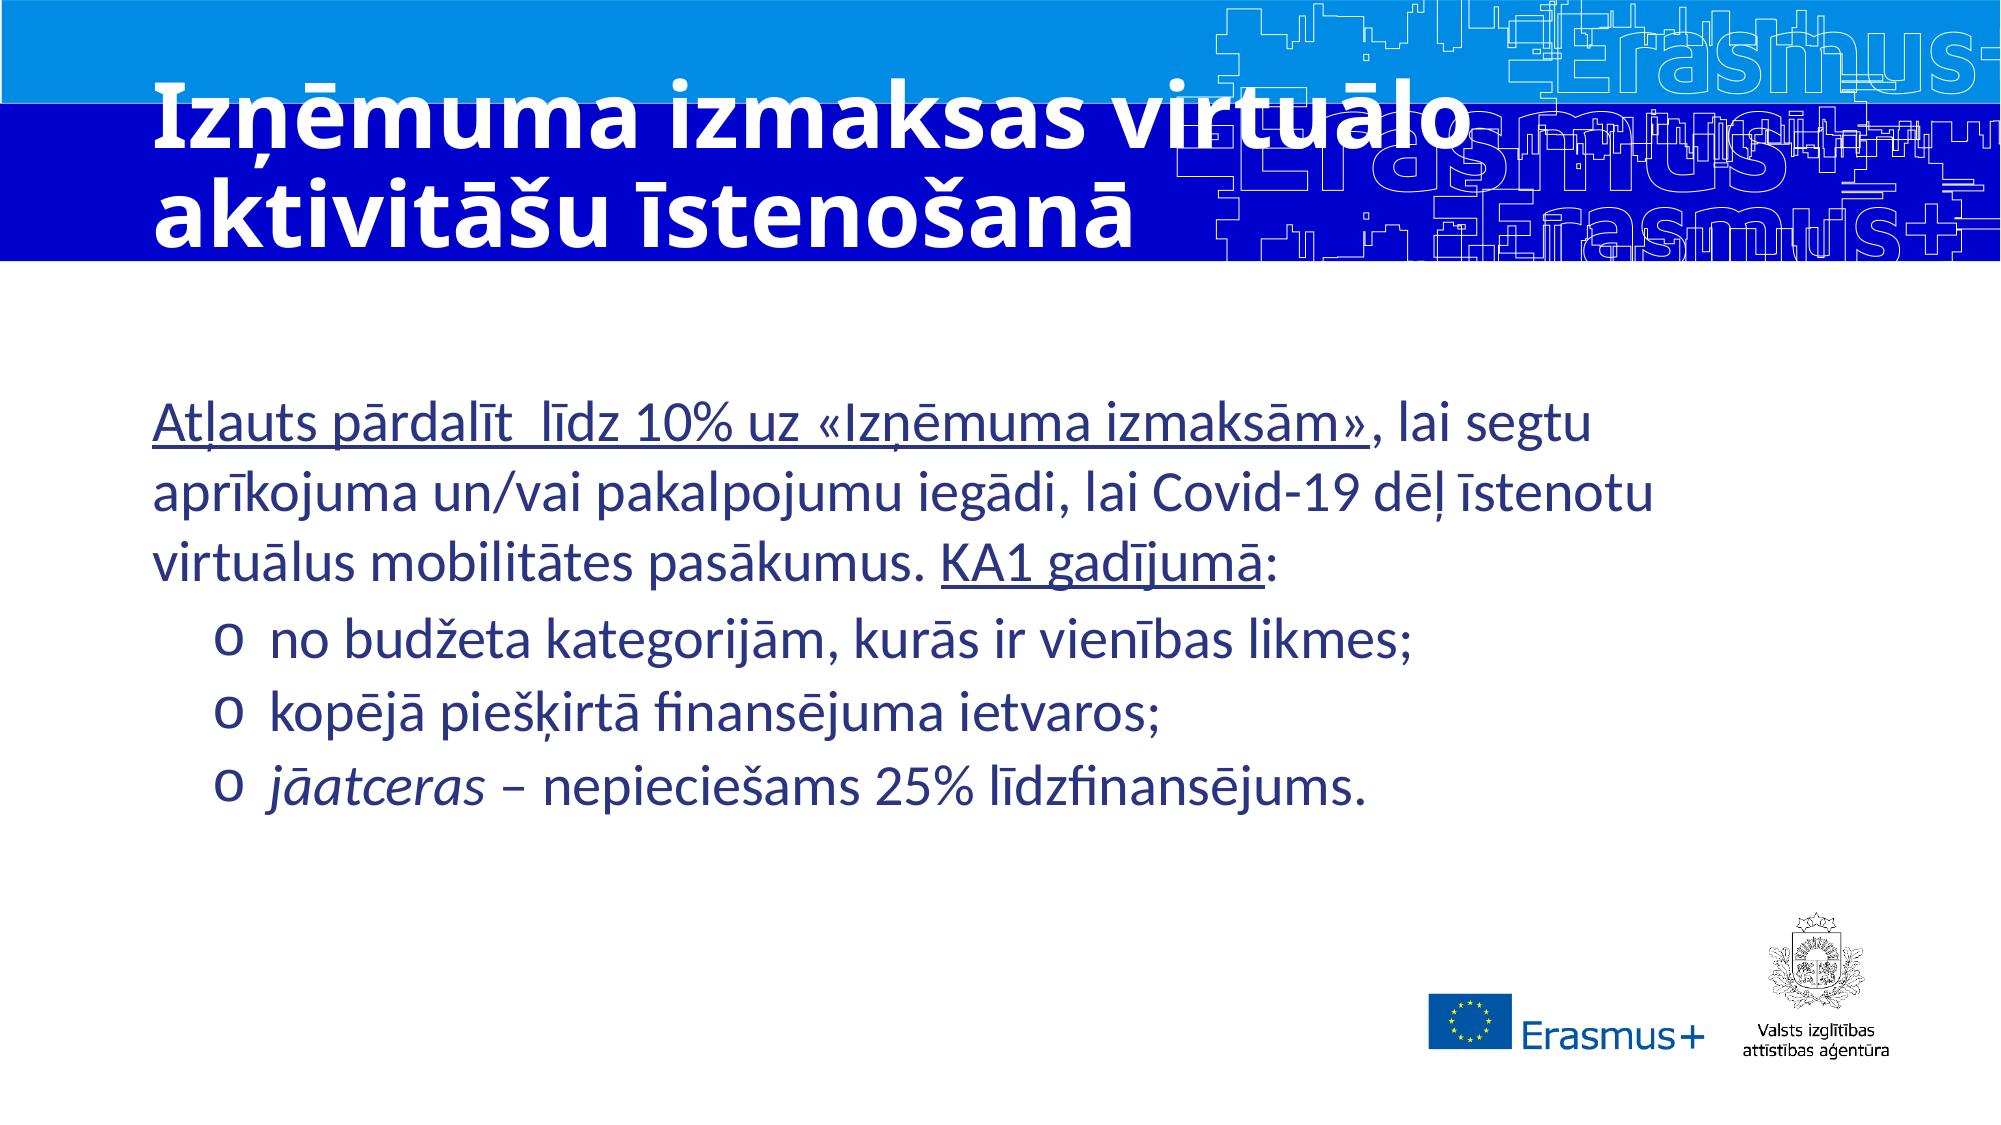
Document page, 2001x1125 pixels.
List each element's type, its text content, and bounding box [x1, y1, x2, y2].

list Atļauts pārdalīt līdz 10% uz «Izņēmuma izmaksām», lai segtu aprīkojuma un/vai pakalpojumu iegādi, lai Covid-19 dēļ īstenotu virtuālus mobilitātes pasākumus. KA1 gadījumā: no budžeta kategorijām, kurās ir vienības likmes; kopējā piešķirtā finansējuma ietvaros; jāatceras – nepieciešams 25% līdzfinansējums. [137, 299, 1863, 1014]
title Izņēmuma izmaksas virtuālo aktivitāšu īstenošanā [137, 59, 1863, 278]
picture [0, 0, 2001, 1125]
